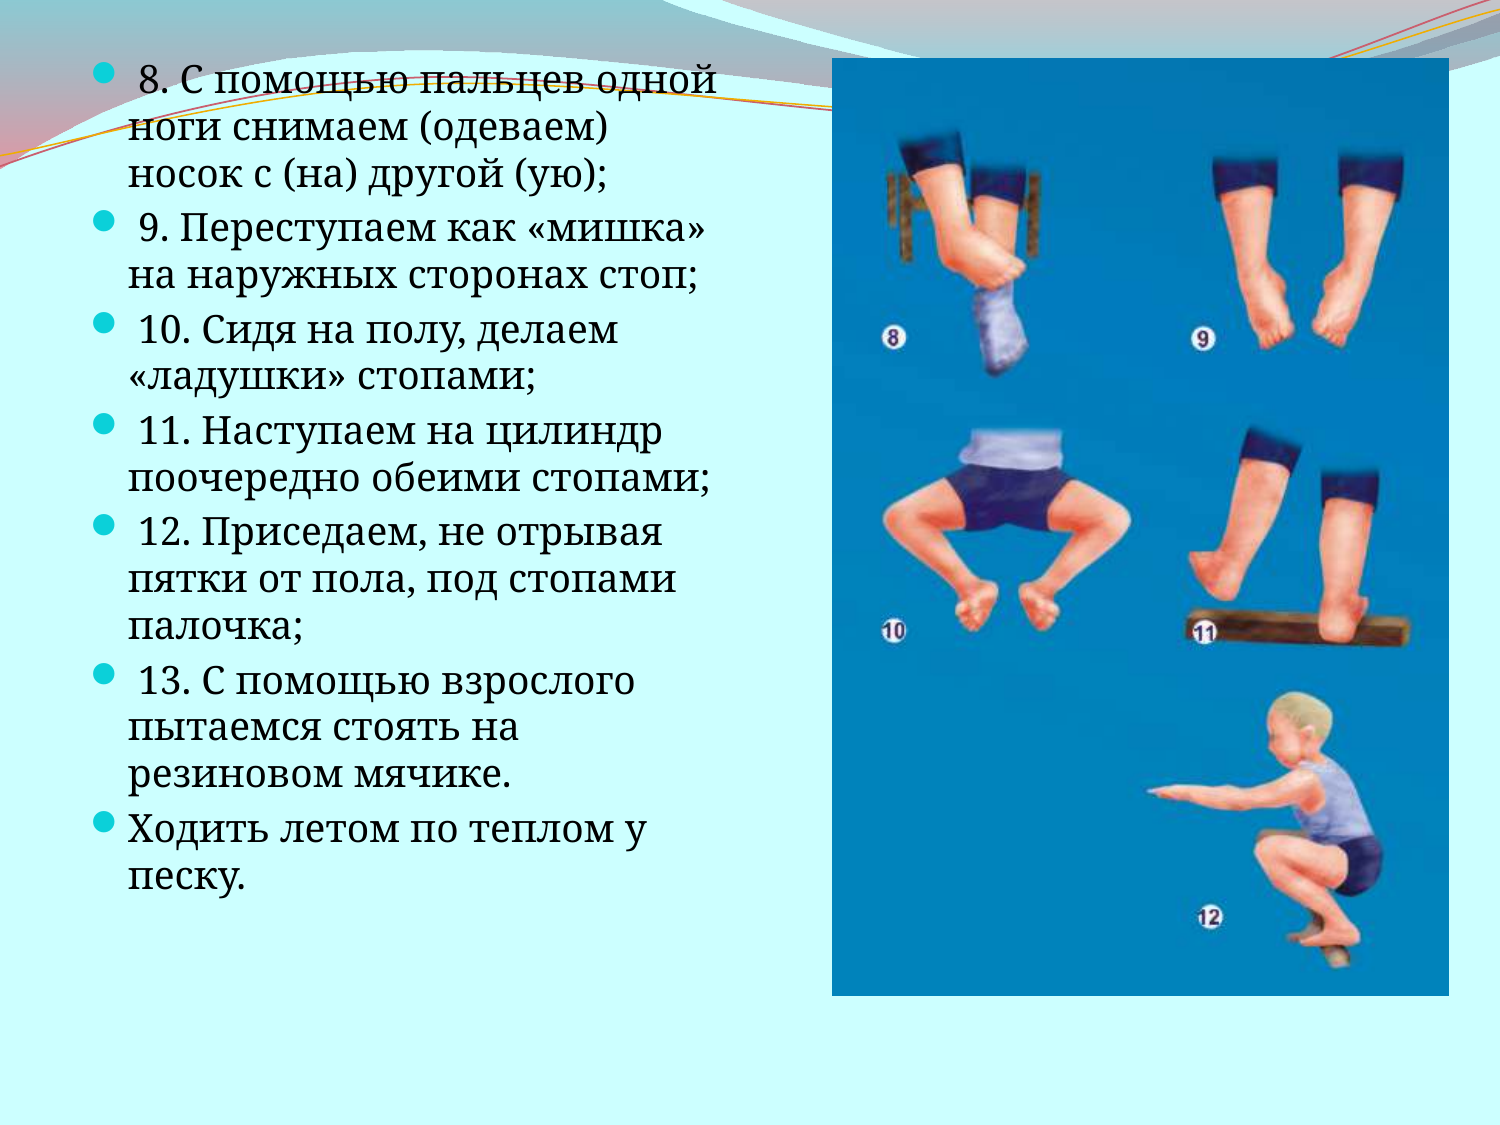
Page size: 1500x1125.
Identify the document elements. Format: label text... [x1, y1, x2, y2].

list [831, 58, 1449, 997]
list 8. С помощью пальцев одной ноги снимаем (одеваем) носок с (на) другой (ую); 9. Переступаем как «мишка» на наружных сторонах стоп; 10. Сидя на полу, делаем «ладушки» стопами; 11. Наступаем на цилиндр поочередно обеими стопами; 12. Приседаем, не отрывая пятки от пола, под стопами палочка; 13. С помощью взрослого пытаемся стоять на резиновом мячике. Ходить летом по теплом у песку. [74, 46, 738, 1043]
